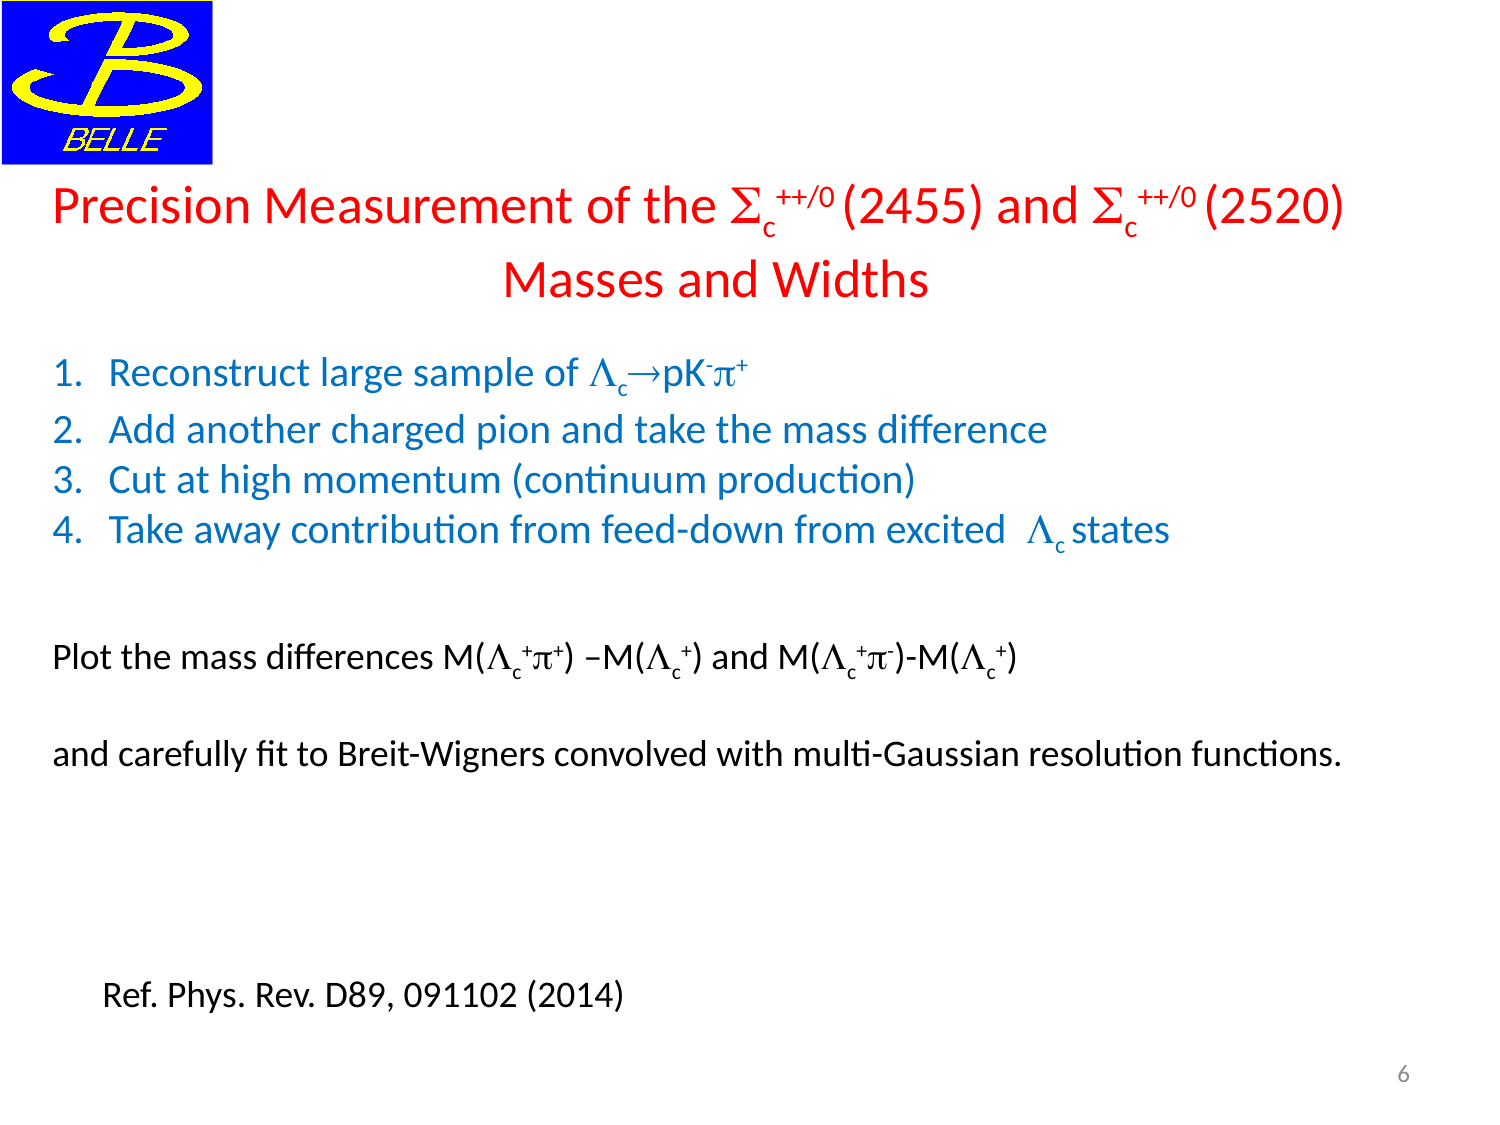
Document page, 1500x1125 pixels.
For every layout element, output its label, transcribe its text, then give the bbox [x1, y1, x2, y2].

text_box Ref. Phys. Rev. D89, 091102 (2014) [87, 962, 750, 1023]
text_box Reconstruct large sample of cpK-+ Add another charged pion and take the mass difference Cut at high momentum (continuum production) Take away contribution from feed-down from excited c states [37, 337, 1313, 566]
text_box Plot the mass differences M(c++) –M(c+) and M(c+-)-M(c+) and carefully fit to Breit-Wigners convolved with multi-Gaussian resolution functions. [37, 624, 1413, 781]
picture [0, 0, 213, 165]
slide_number 6 [1074, 1042, 1425, 1103]
text_box Precision Measurement of the c++/0 (2455) and c++/0 (2520) Masses and Widths [37, 162, 1438, 317]
